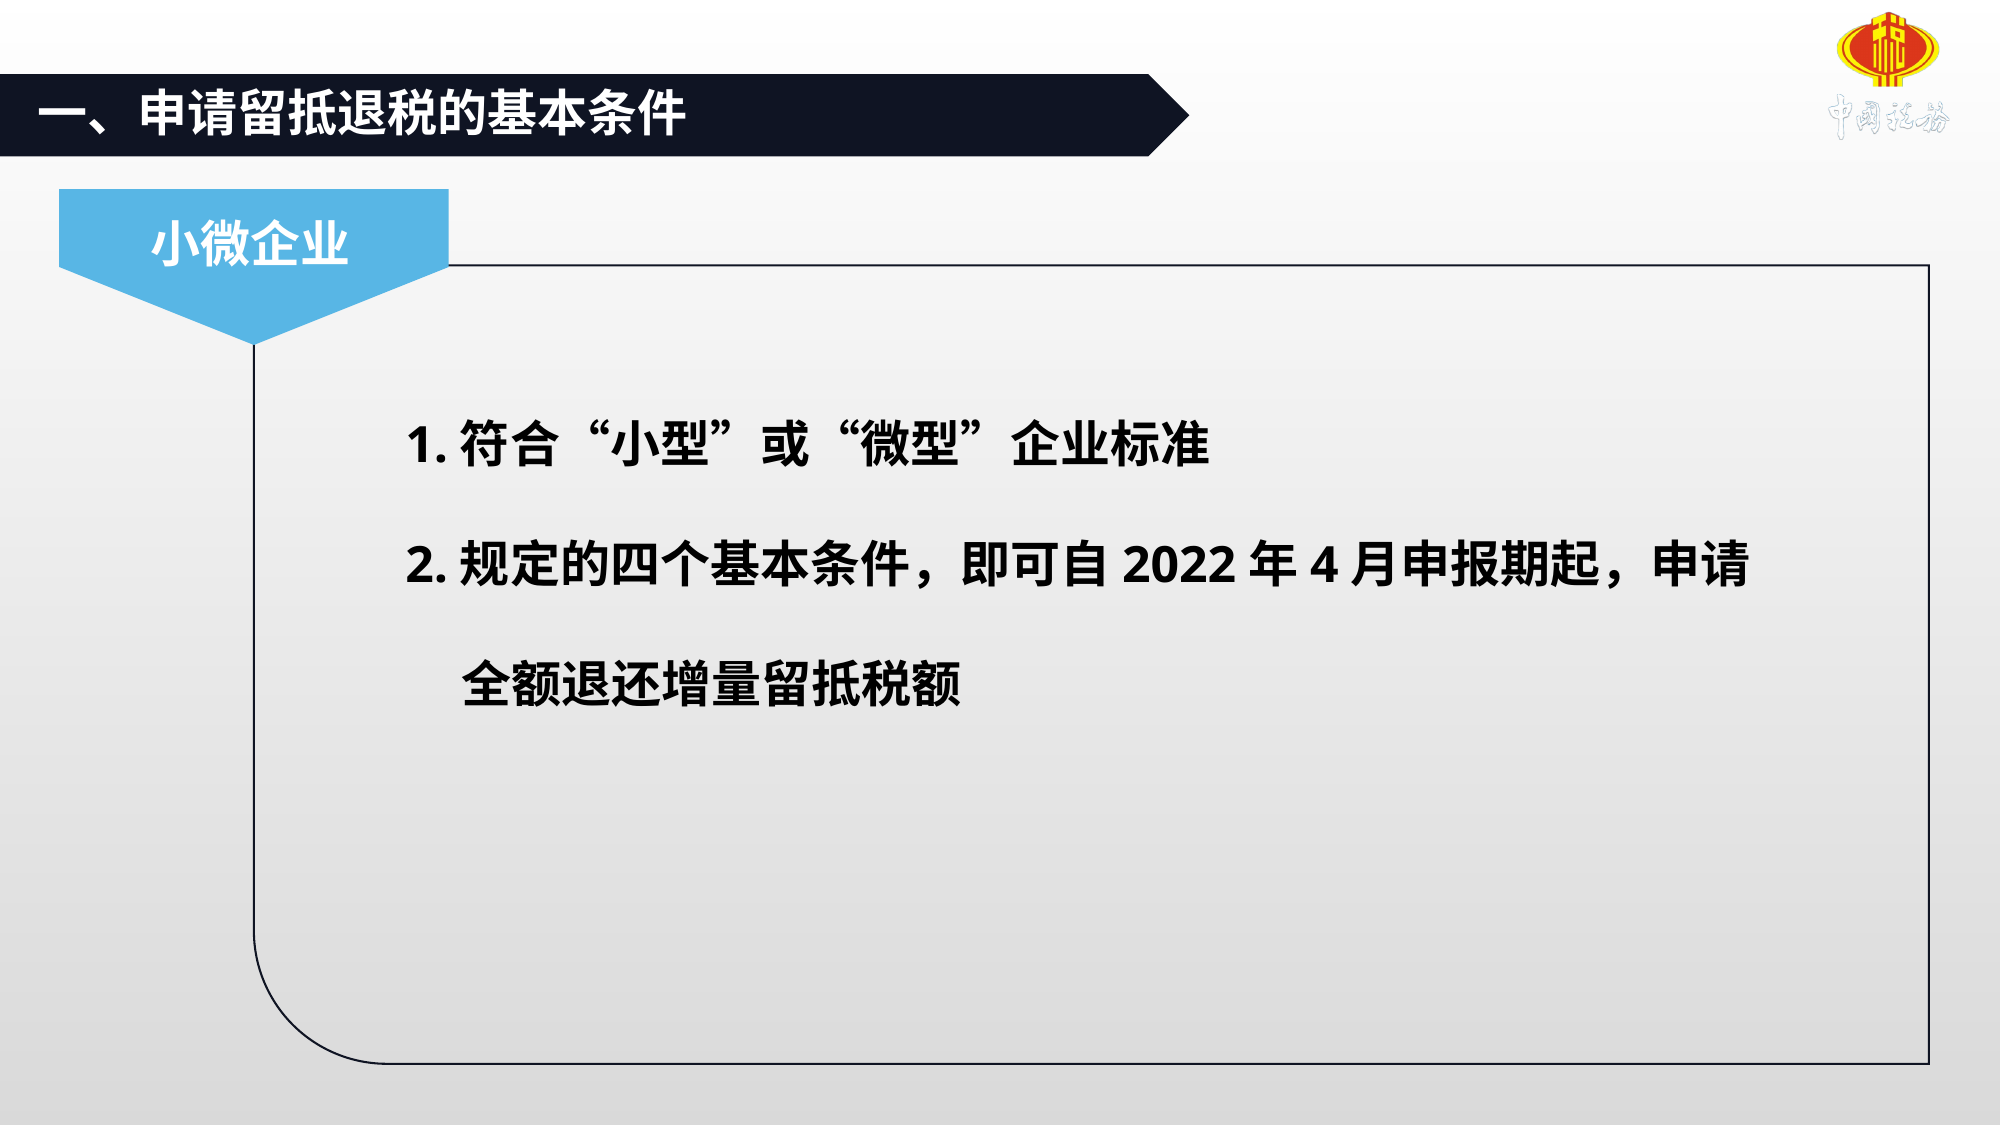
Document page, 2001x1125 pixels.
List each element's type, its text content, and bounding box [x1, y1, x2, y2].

text_box 一、申请留抵退税的基本条件 [0, 74, 1157, 198]
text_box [59, 189, 449, 345]
text_box [1157, 81, 1191, 149]
text_box 1.符合“小型”或“微型”企业标准 2.规定的四个基本条件，即可自2022年4月申报期起，申请全额退还增量留抵税额 [390, 374, 1783, 840]
text_box [252, 264, 1930, 1065]
picture [1778, 0, 2000, 150]
